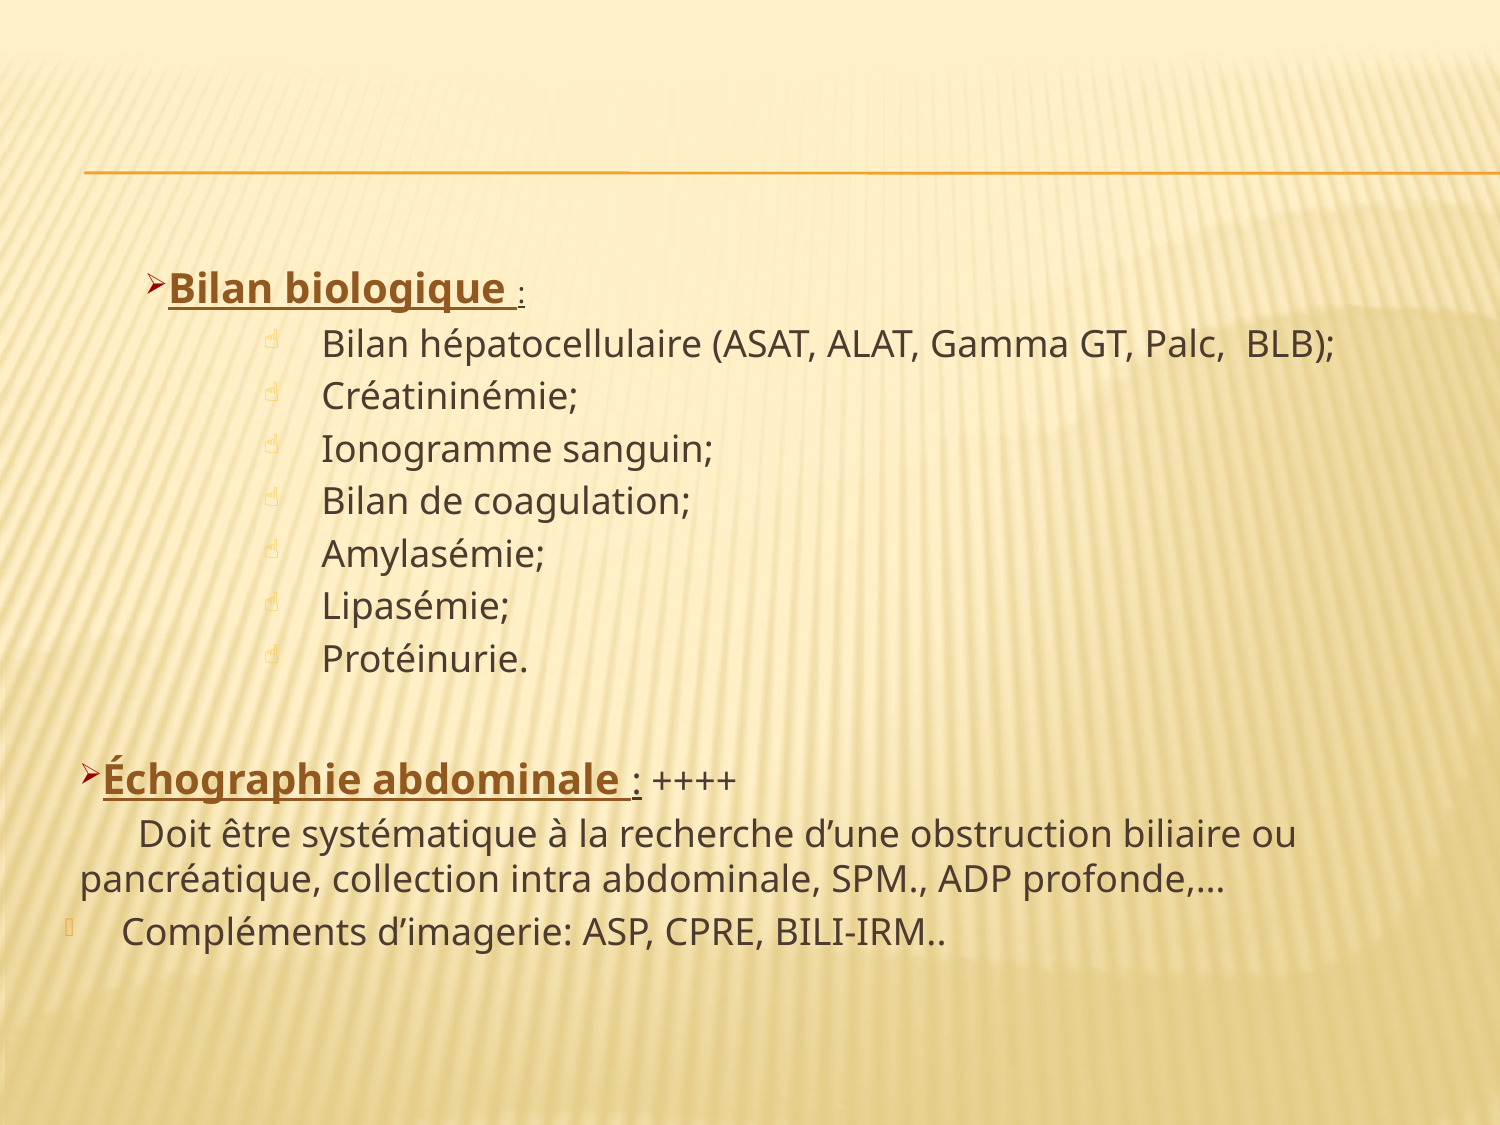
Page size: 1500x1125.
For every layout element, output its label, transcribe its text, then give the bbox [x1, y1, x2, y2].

list Bilan biologique : Bilan hépatocellulaire (ASAT, ALAT, Gamma GT, Palc, BLB); Créatininémie; Ionogramme sanguin; Bilan de coagulation; Amylasémie; Lipasémie; Protéinurie. Échographie abdominale : ++++ Doit être systématique à la recherche d’une obstruction biliaire ou pancréatique, collection intra abdominale, SPM., ADP profonde,… Compléments d’imagerie: ASP, CPRE, BILI-IRM.. [50, 254, 1475, 998]
